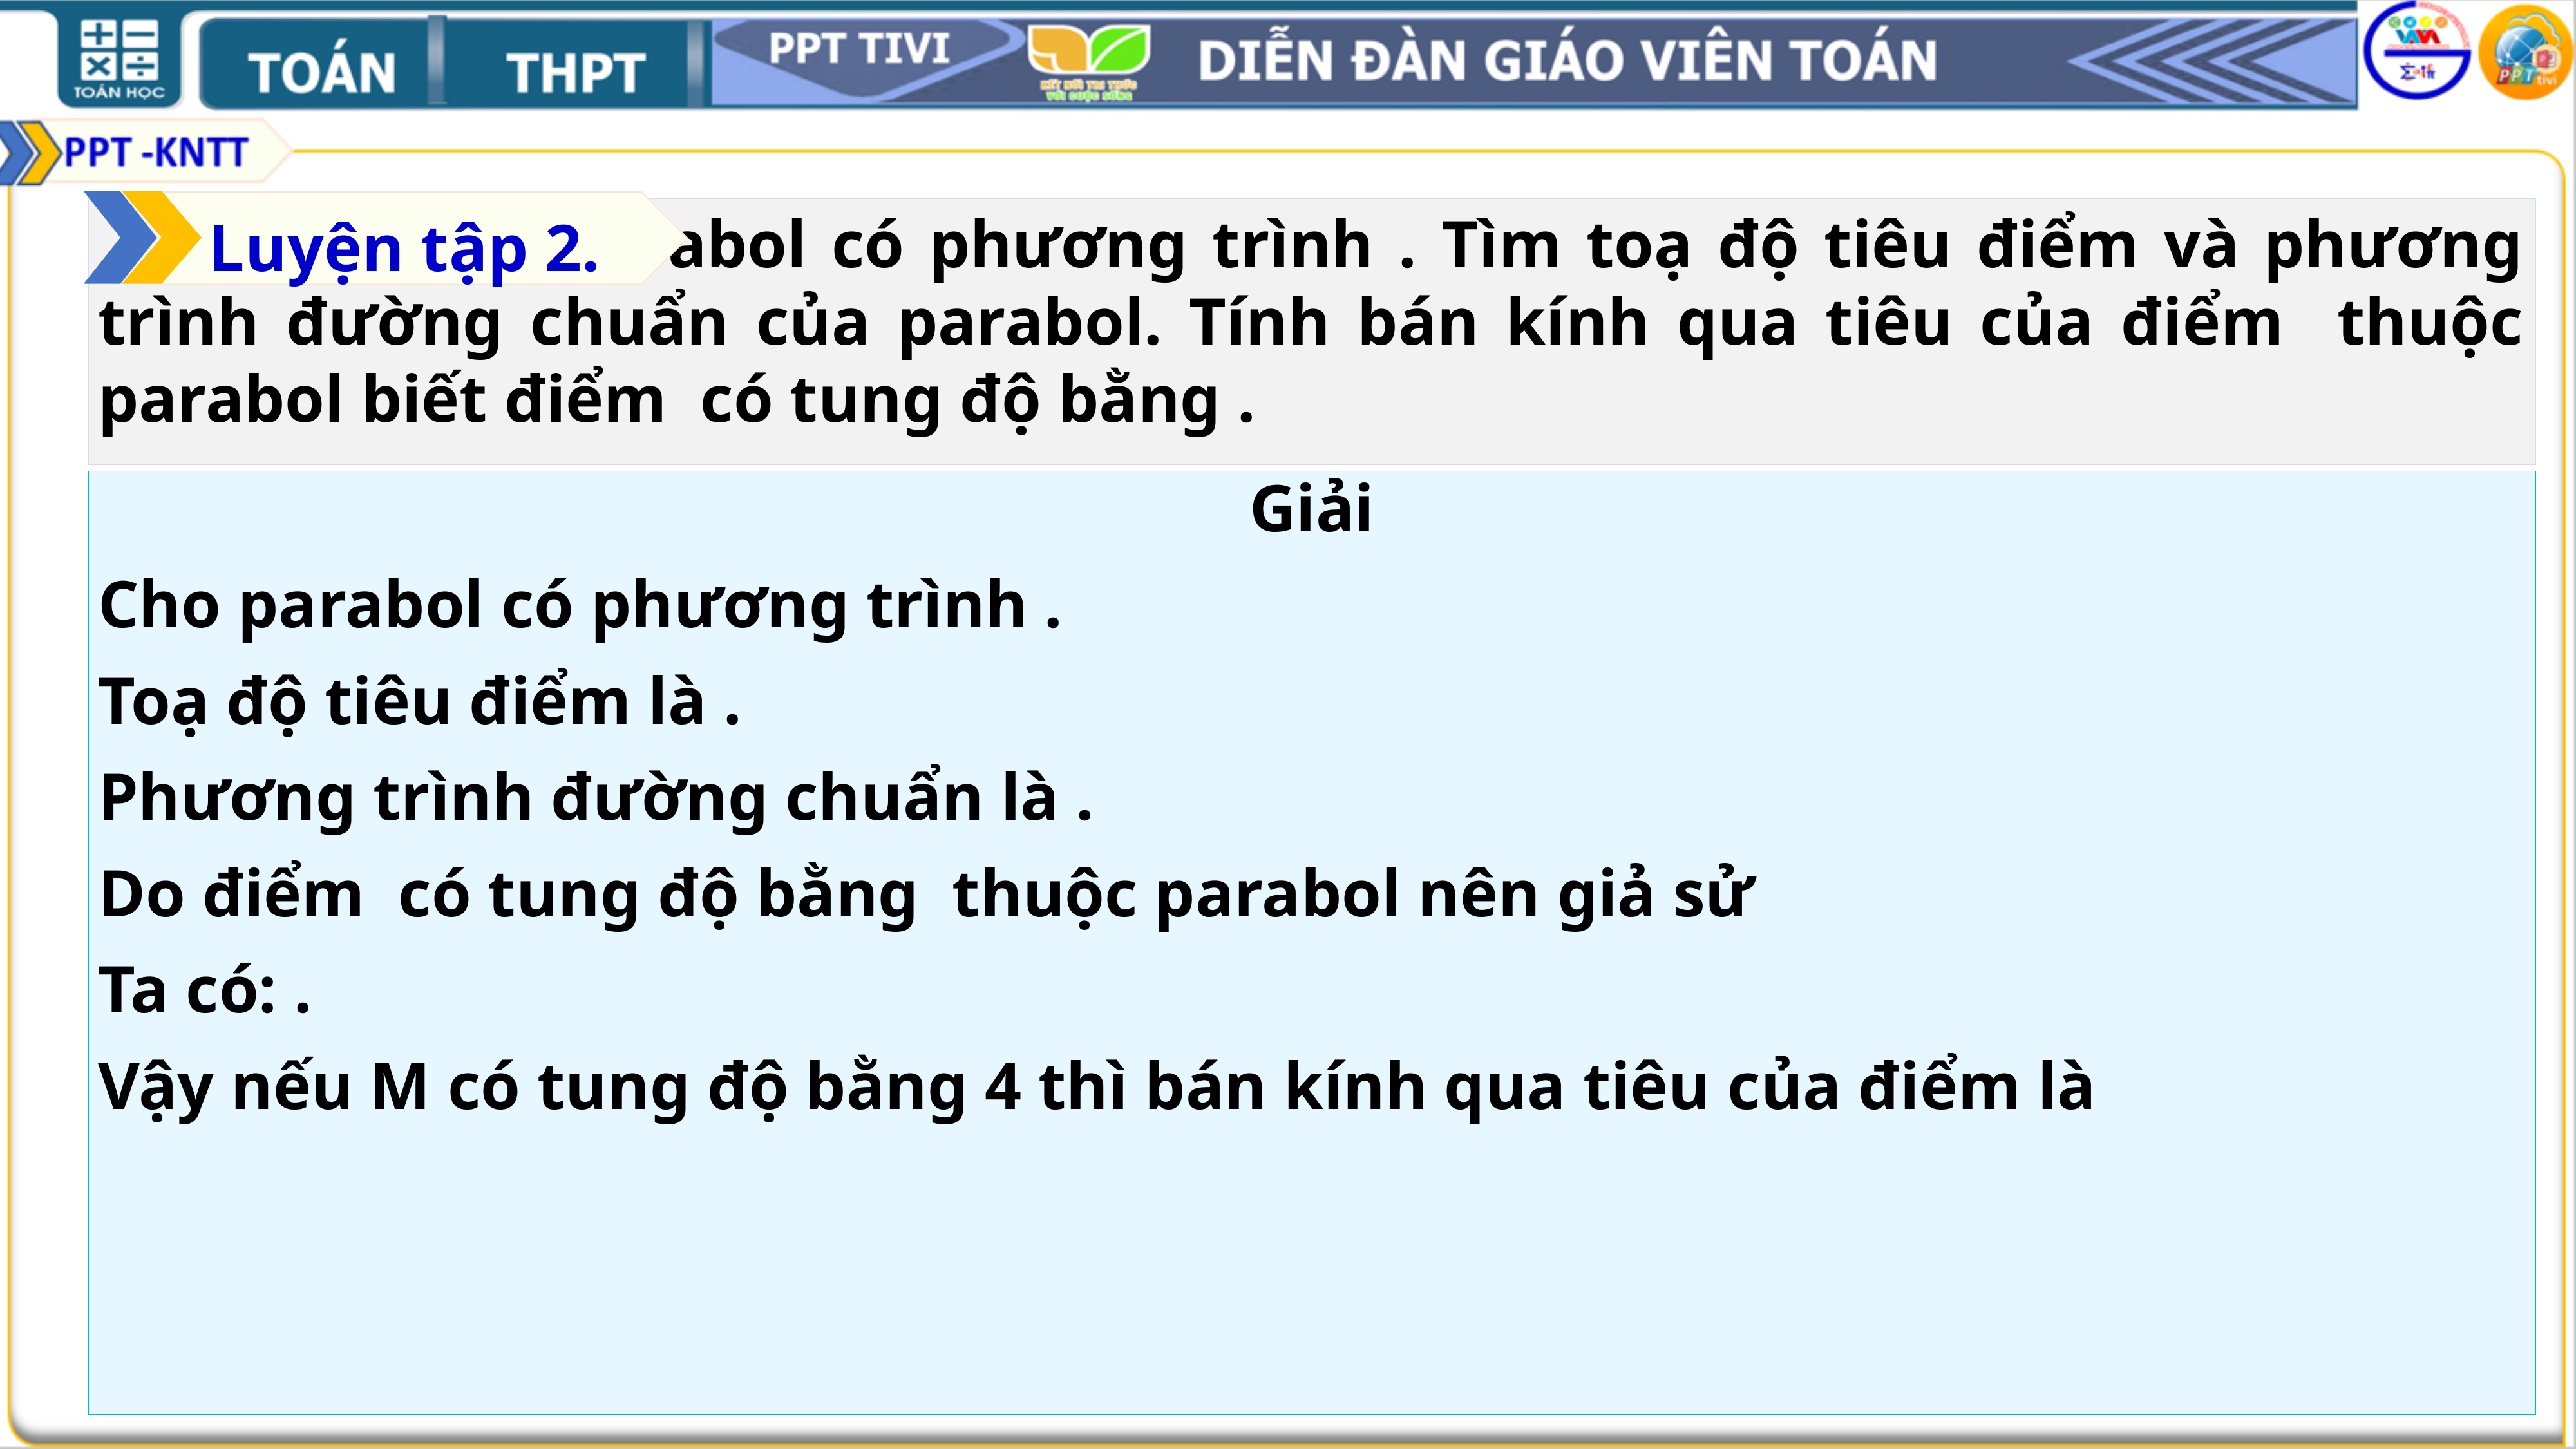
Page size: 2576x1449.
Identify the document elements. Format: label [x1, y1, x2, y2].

text_box [84, 191, 688, 306]
picture [0, 0, 2576, 1449]
